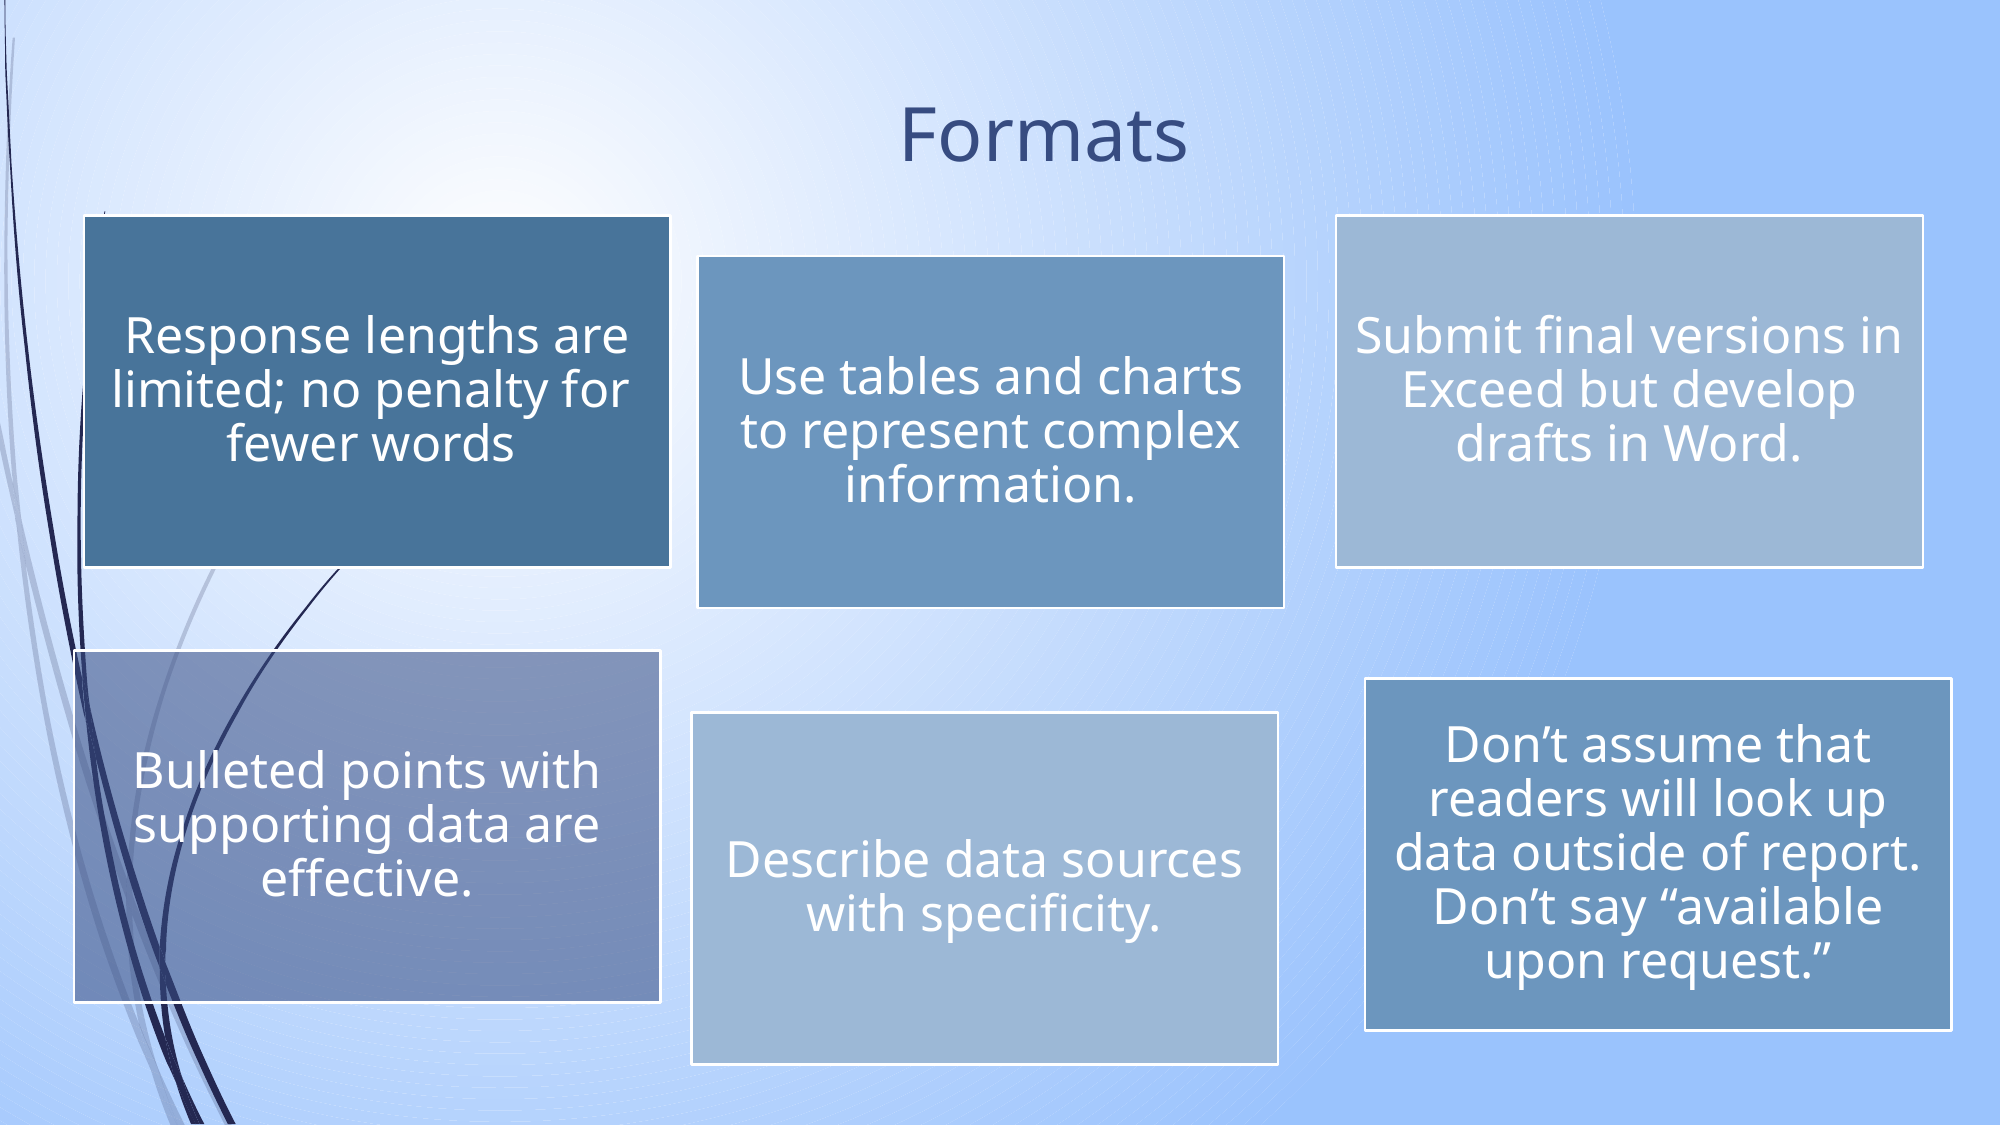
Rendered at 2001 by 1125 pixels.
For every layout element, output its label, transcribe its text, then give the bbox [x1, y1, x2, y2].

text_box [73, 214, 1952, 1084]
text_box Formats [884, 79, 1405, 212]
